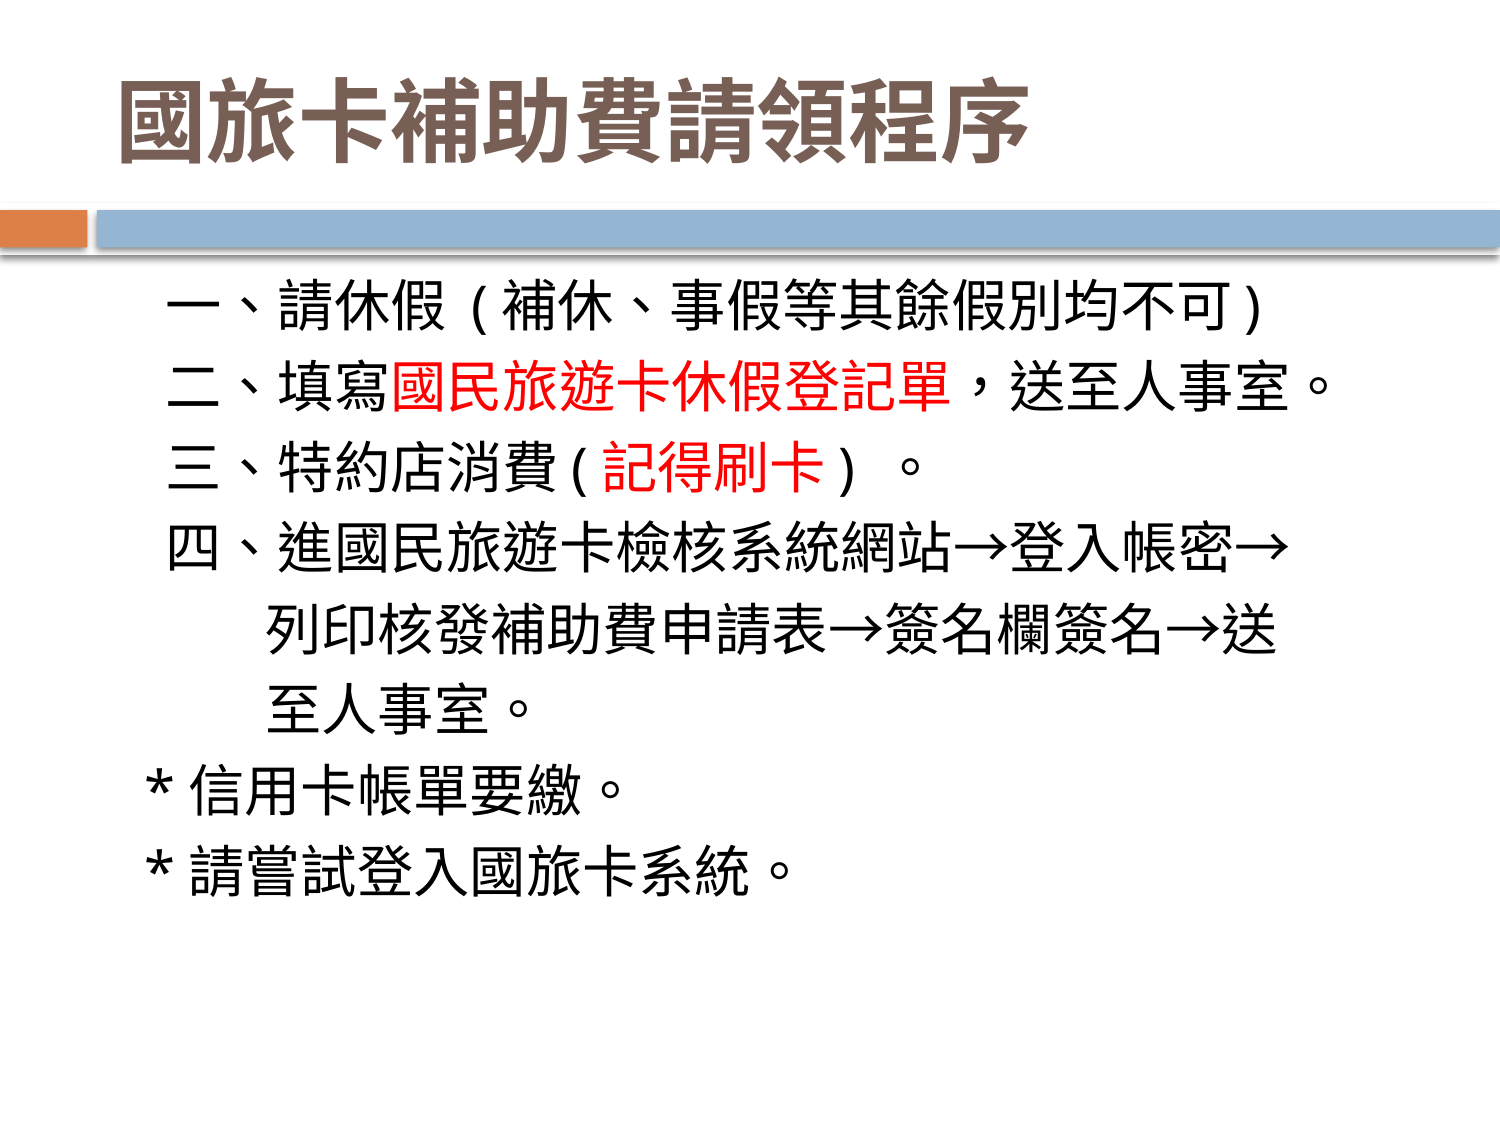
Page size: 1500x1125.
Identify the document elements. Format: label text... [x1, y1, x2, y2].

title 國旅卡補助費請領程序 [100, 37, 1438, 200]
list 一、請休假 (補休、事假等其餘假別均不可) 二、填寫國民旅遊卡休假登記單，送至人事室。 三、特約店消費(記得刷卡) 。 四、進國民旅遊卡檢核系統網站→登入帳密→ 列印核發補助費申請表→簽名欄簽名→送 至人事室。 *信用卡帳單要繳。 *請嘗試登入國旅卡系統。 [100, 262, 1438, 1000]
